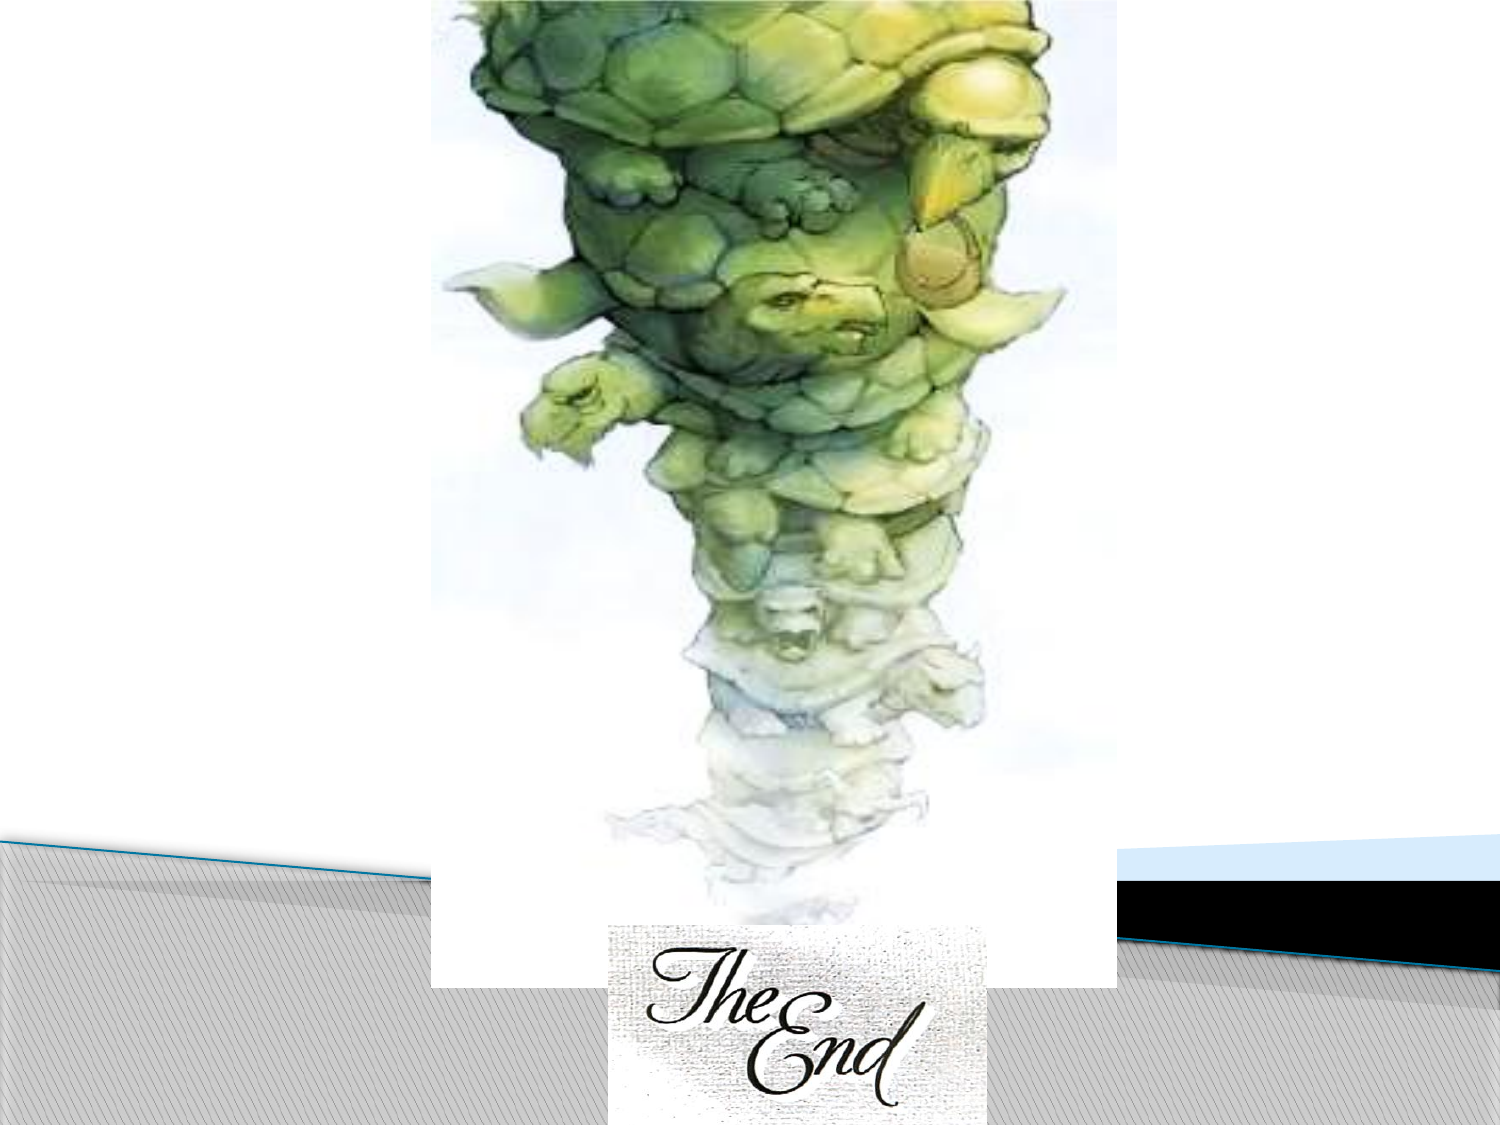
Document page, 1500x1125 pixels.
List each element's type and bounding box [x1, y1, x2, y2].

picture [431, 0, 1118, 1125]
